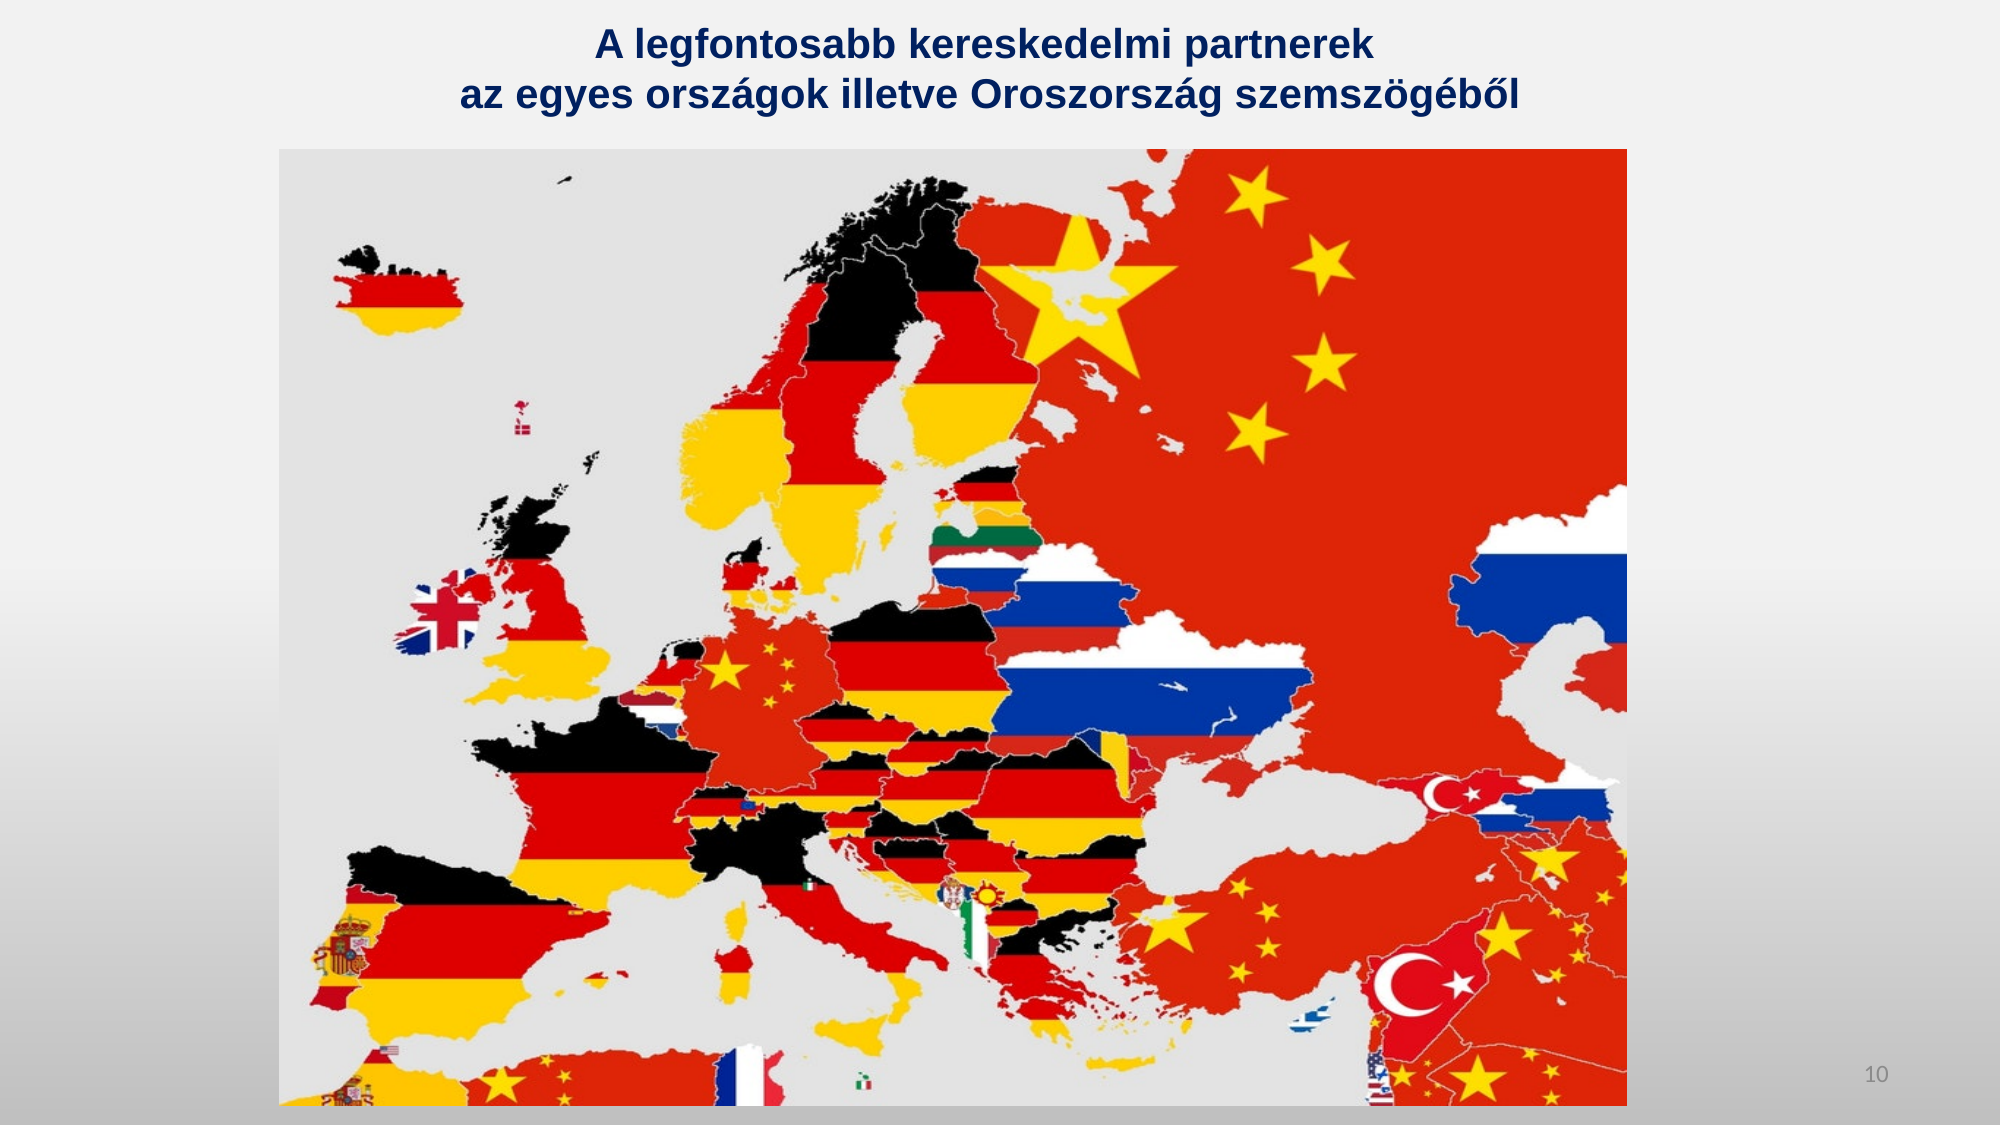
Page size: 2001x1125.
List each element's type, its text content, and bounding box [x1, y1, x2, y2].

picture [279, 148, 1627, 1107]
slide_number 10 [1632, 1042, 1900, 1103]
text_box A legfontosabb kereskedelmi partnerek az egyes országok illetve Oroszország szemszögéből [0, 9, 1981, 125]
